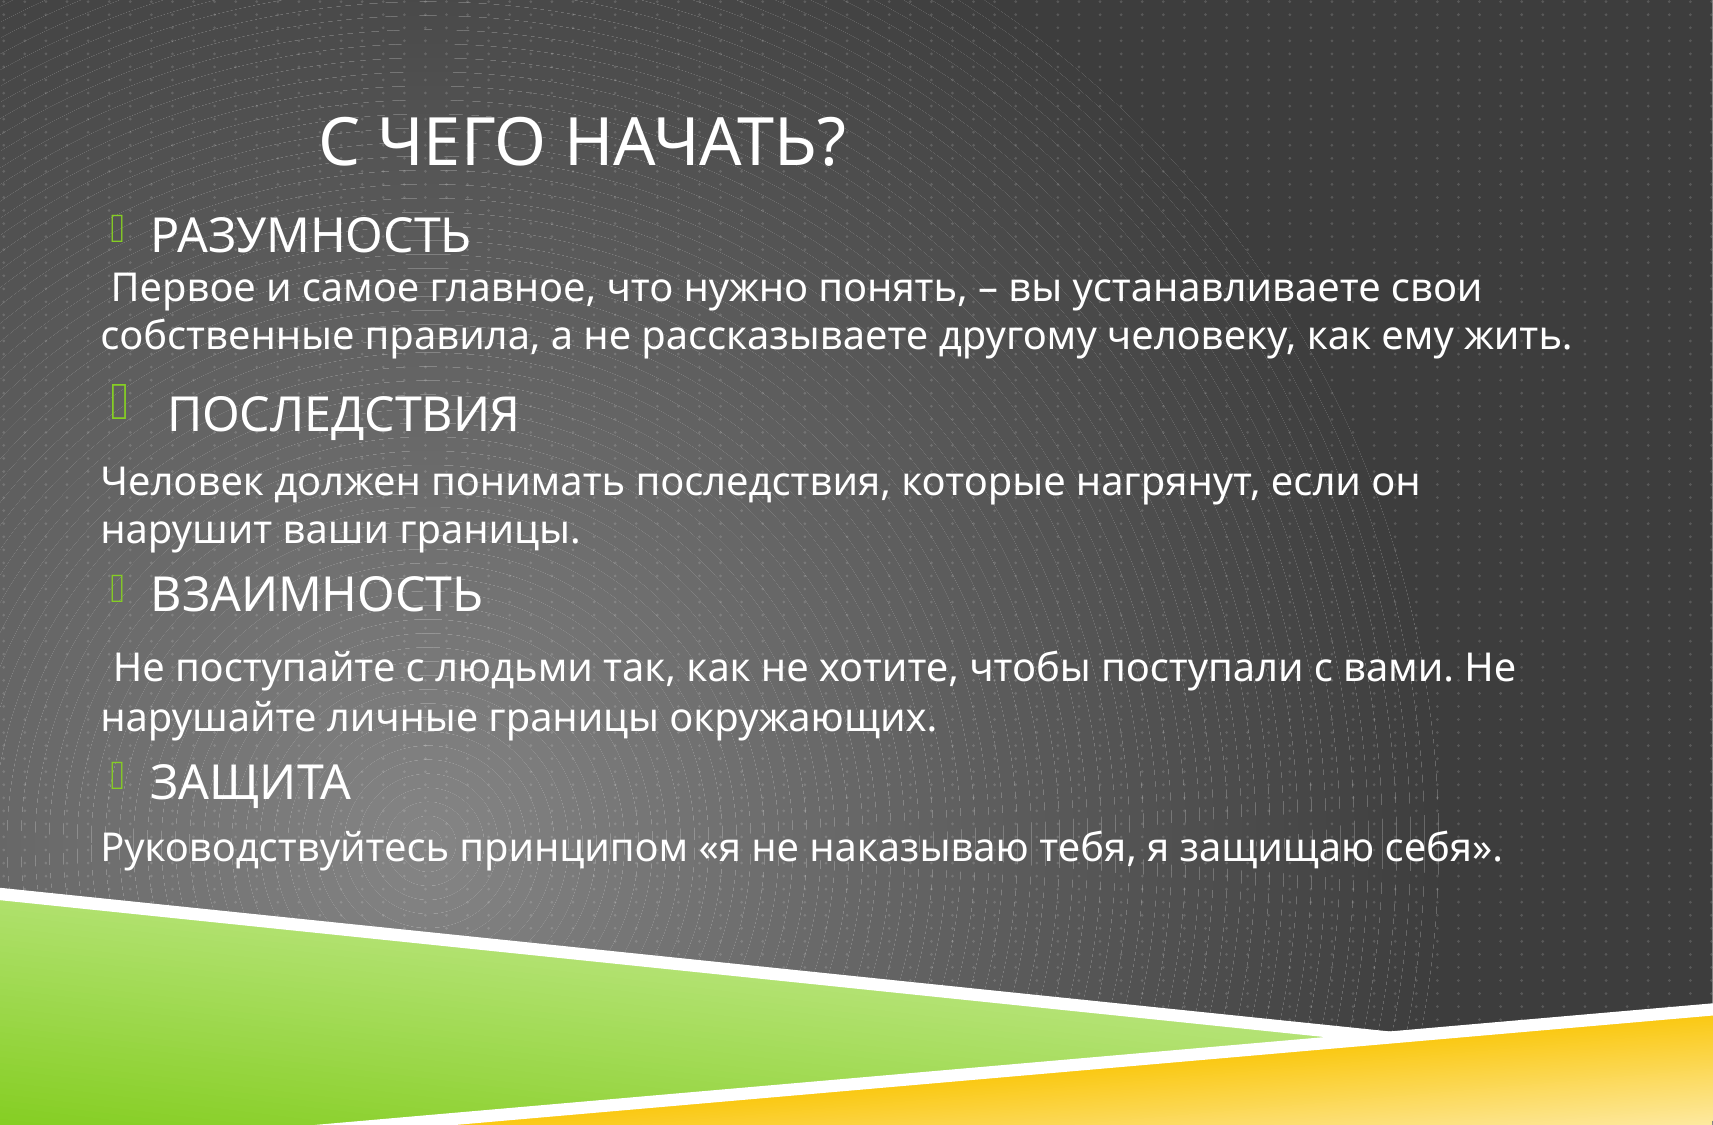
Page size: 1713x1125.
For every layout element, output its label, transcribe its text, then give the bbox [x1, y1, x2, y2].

title С ЧЕГО НАЧАТЬ? [128, 45, 1585, 196]
list РАЗУМНОСТЬ Первое и самое главное, что нужно понять, – вы устанавливаете свои собственные правила, а не рассказываете другому человеку, как ему жить. ПОСЛЕДСТВИЯ Человек должен понимать последствия, которые нагрянут, если он нарушит ваши границы. ВЗАИМНОСТЬ Не поступайте с людьми так, как не хотите, чтобы поступали с вами. Не нарушайте личные границы окружающих. ЗАЩИТА Руководствуйтесь принципом «я не наказываю тебя, я защищаю себя». [100, 196, 1587, 929]
